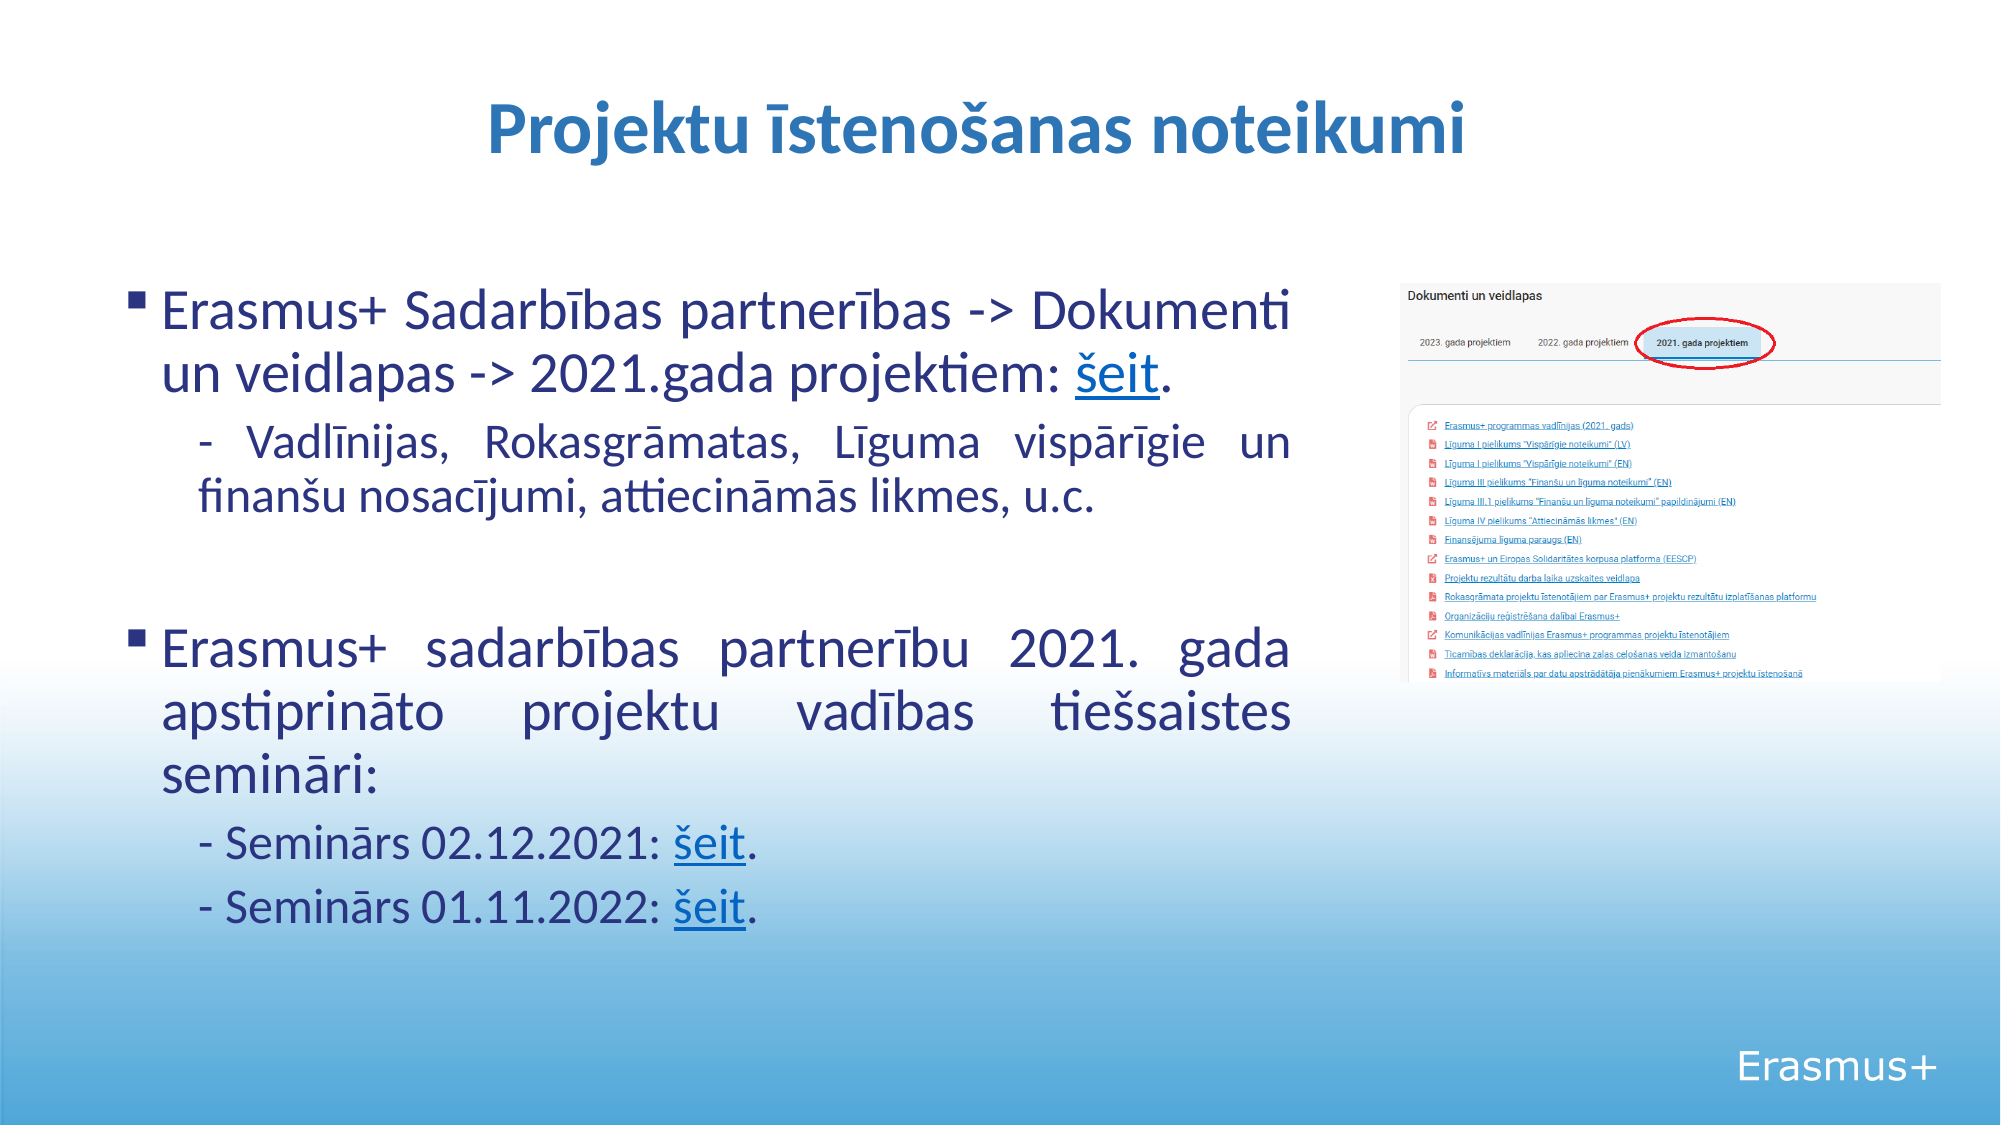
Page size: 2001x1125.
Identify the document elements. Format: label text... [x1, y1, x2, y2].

title Projektu īstenošanas noteikumi [91, 55, 1864, 205]
picture [0, 0, 2001, 1125]
list Erasmus+ Sadarbības partnerības -> Dokumenti un veidlapas -> 2021.gada projektiem: šeit. - Vadlīnijas, Rokasgrāmatas, Līguma vispārīgie un finanšu nosacījumi, attiecināmās likmes, u.c. Erasmus+ sadarbības partnerību 2021. gada apstiprināto projektu vadības tiešsaistes semināri: - Seminārs 02.12.2021: šeit. - Seminārs 01.11.2022: šeit. [108, 272, 1308, 1040]
